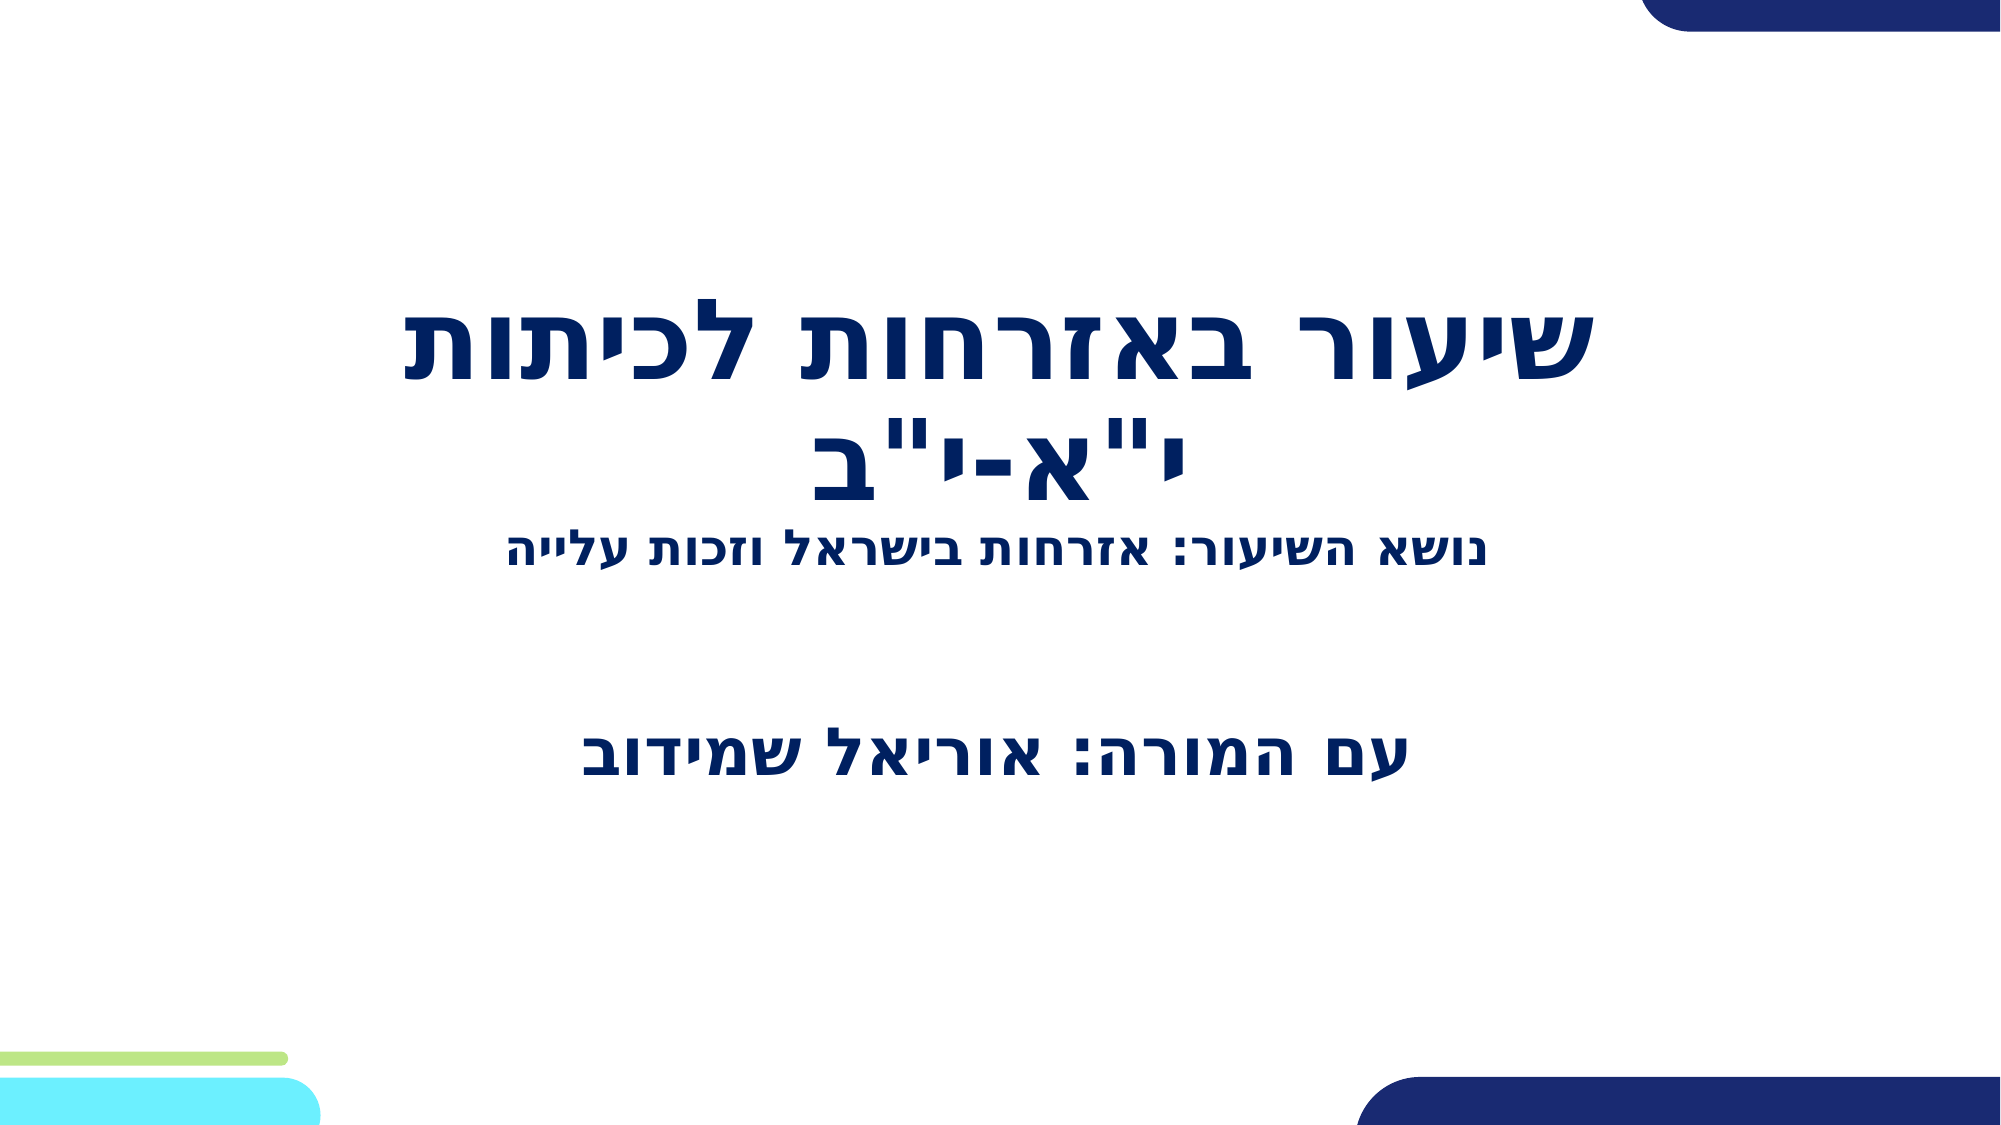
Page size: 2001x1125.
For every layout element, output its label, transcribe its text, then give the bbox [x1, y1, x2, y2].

text_box נושא השיעור: אזרחות בישראל וזכות עלייה [209, 515, 1785, 583]
text_box [840, 29, 1231, 335]
text_box עם המורה: אוריאל שמידוב [447, 710, 1548, 774]
text_box שיעור באזרחות לכיתות י"א-י"ב [260, 335, 1740, 472]
